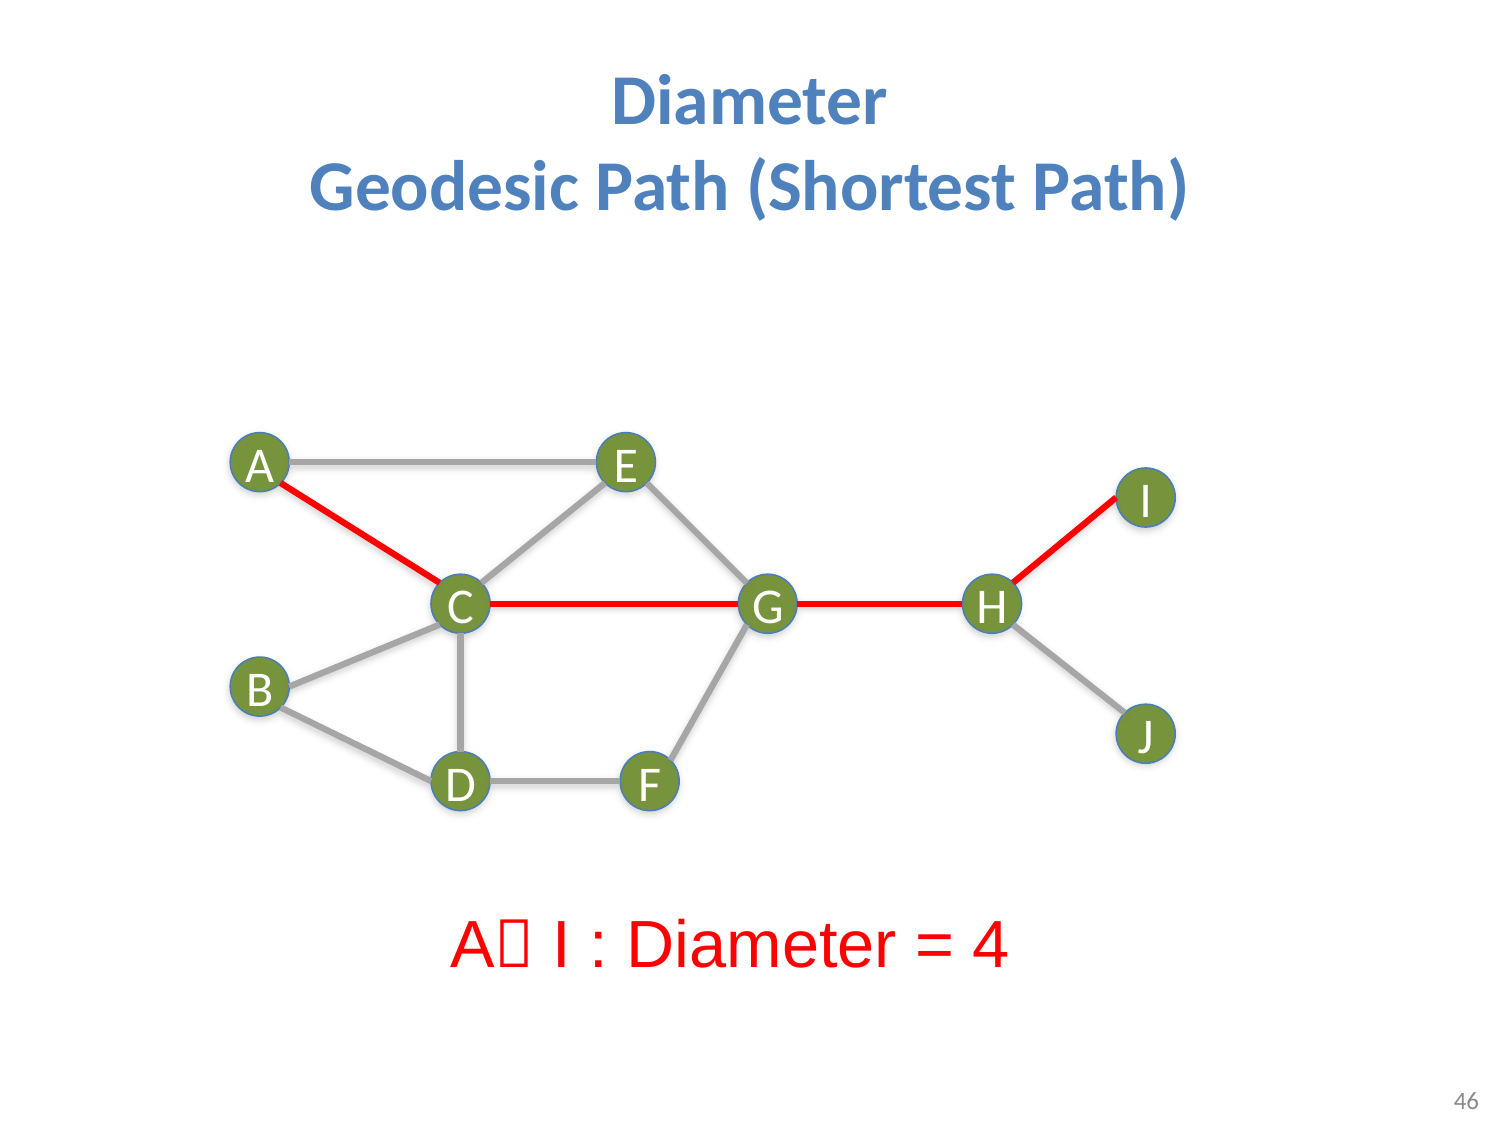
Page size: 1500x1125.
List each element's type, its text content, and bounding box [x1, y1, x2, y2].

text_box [1012, 624, 1125, 714]
text_box A I : Diameter = 4 [435, 893, 1026, 988]
slide_number 46 [1144, 1069, 1495, 1125]
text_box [289, 624, 441, 687]
text_box E [596, 432, 656, 492]
text_box C [430, 574, 490, 634]
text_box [646, 482, 748, 584]
text_box D [432, 752, 490, 811]
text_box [280, 706, 432, 782]
text_box J [1116, 704, 1176, 764]
text_box B [230, 657, 288, 717]
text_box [670, 624, 748, 761]
text_box G [738, 574, 798, 634]
text_box A [230, 432, 290, 492]
text_box I [1116, 467, 1176, 528]
text_box H [962, 574, 1022, 634]
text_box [481, 482, 606, 584]
text_box F [620, 751, 680, 811]
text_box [280, 482, 440, 584]
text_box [1012, 497, 1117, 584]
title Diameter Geodesic Path (Shortest Path) [75, 45, 1425, 233]
